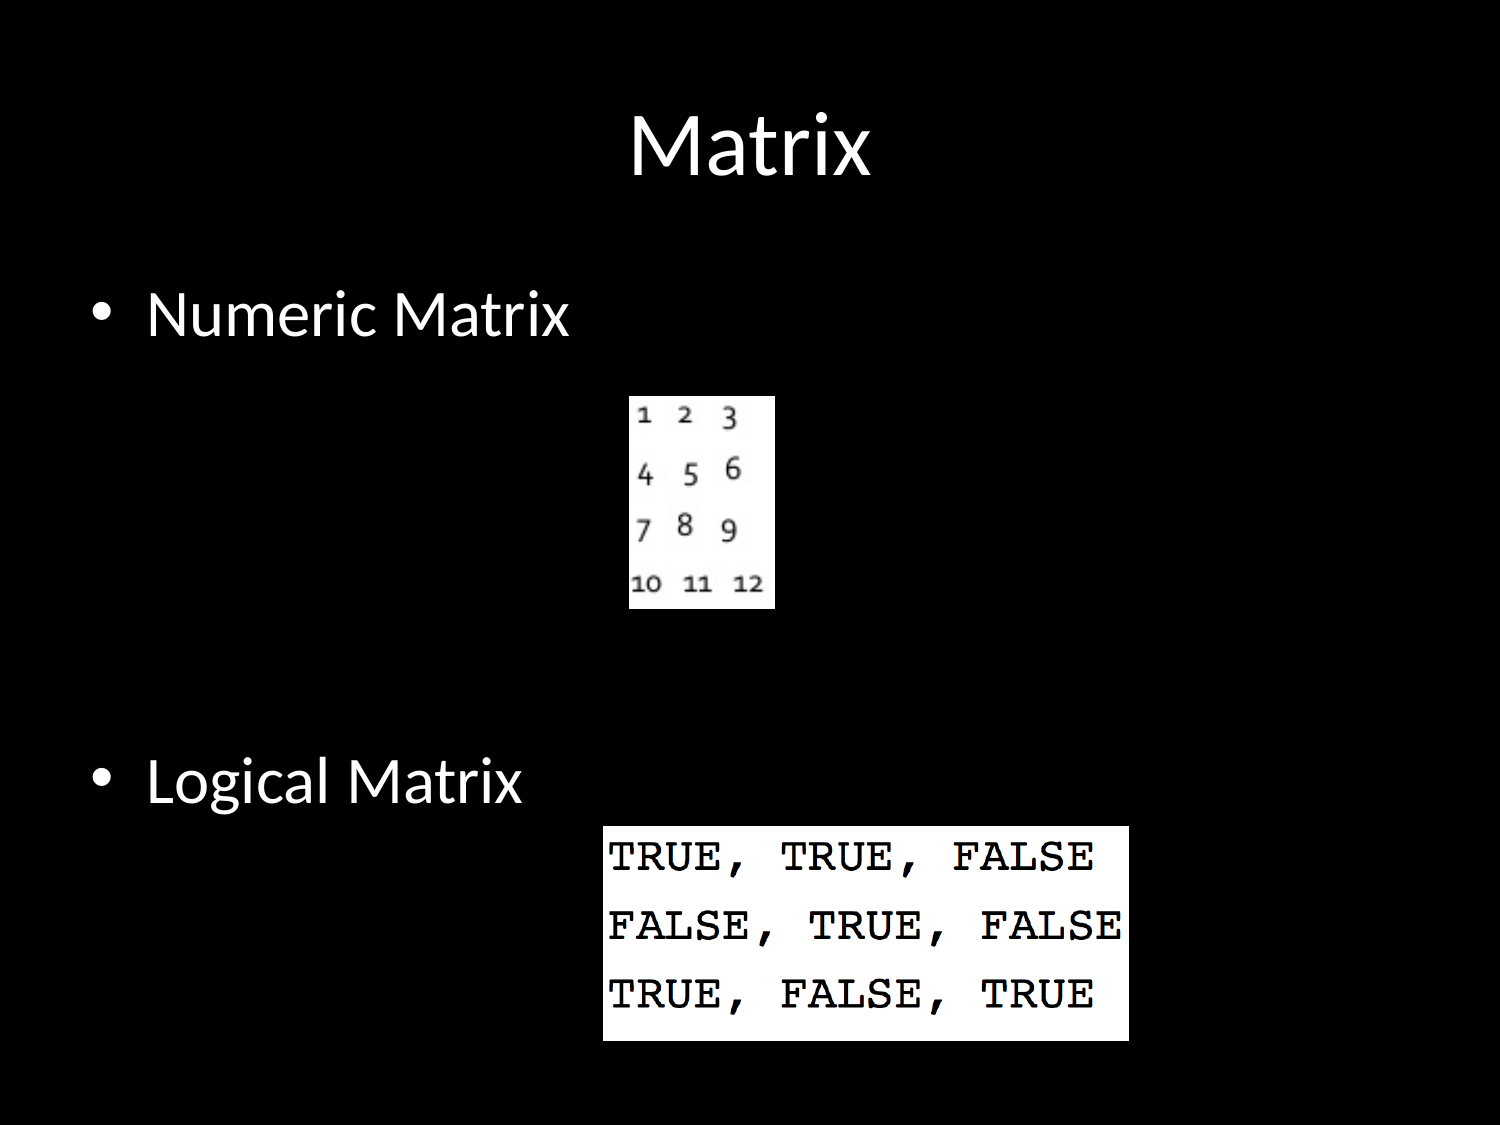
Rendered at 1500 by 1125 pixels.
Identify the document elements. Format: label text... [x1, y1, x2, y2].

picture [628, 396, 776, 610]
title Matrix [75, 45, 1425, 233]
picture [602, 826, 1129, 1041]
list Numeric Matrix Logical Matrix [75, 262, 1425, 1005]
